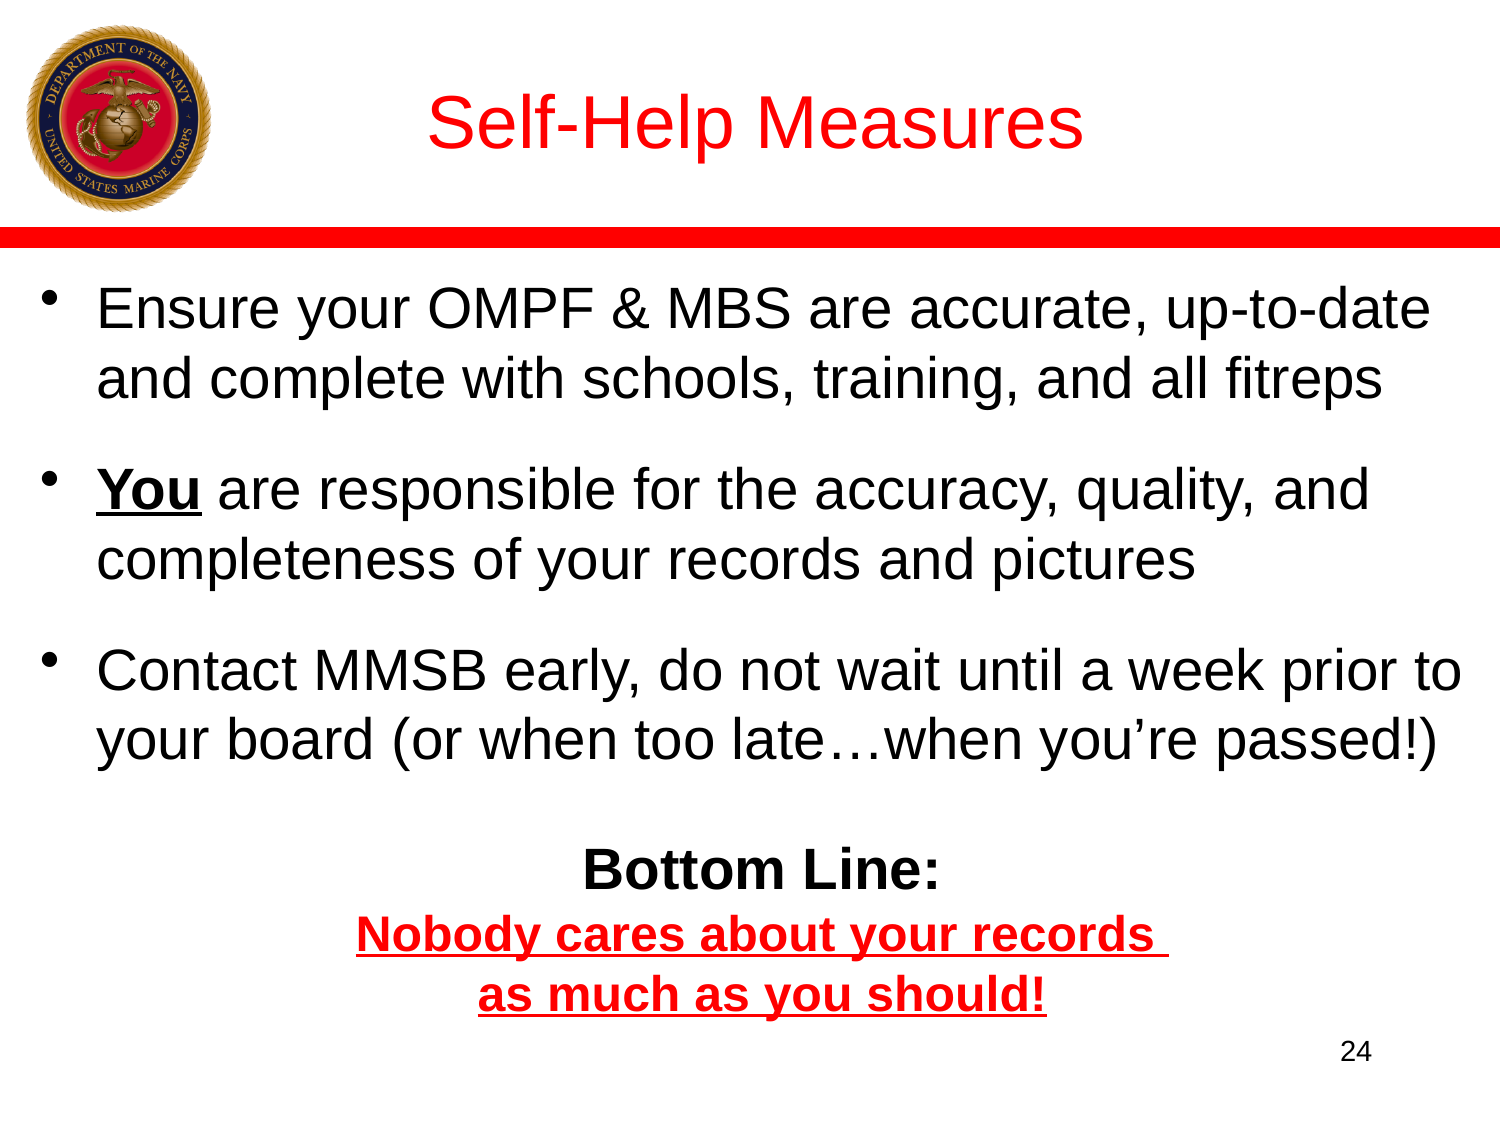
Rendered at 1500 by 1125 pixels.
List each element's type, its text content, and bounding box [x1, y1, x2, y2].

title Self-Help Measures [199, 74, 1313, 163]
picture [24, 24, 213, 213]
list Ensure your OMPF & MBS are accurate, up-to-date and complete with schools, training, and all fitreps You are responsible for the accuracy, quality, and completeness of your records and pictures Contact MMSB early, do not wait until a week prior to your board (or when too late…when you’re passed!) [24, 262, 1500, 823]
text_box Bottom Line: Nobody cares about your records as much as you should! [24, 823, 1500, 1029]
slide_number 24 [1074, 1024, 1388, 1101]
